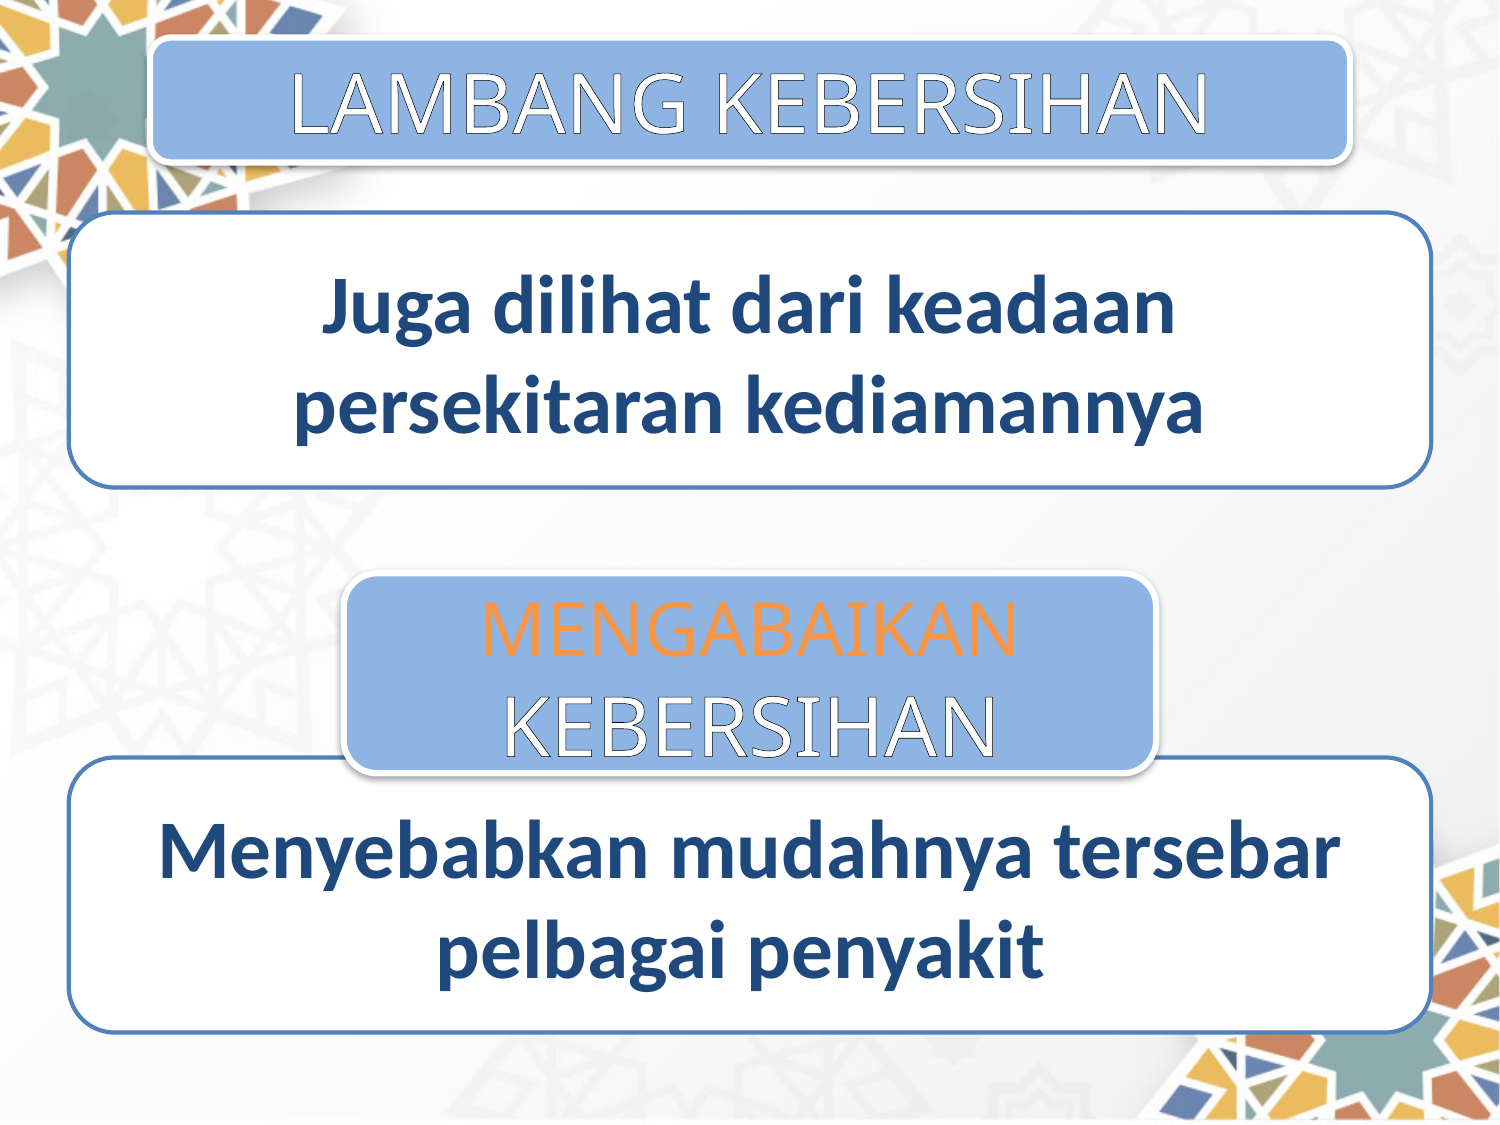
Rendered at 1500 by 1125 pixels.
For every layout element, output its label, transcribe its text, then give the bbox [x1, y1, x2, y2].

text_box Juga dilihat dari keadaan persekitaran kediamannya [66, 210, 1434, 490]
text_box LAMBANG KEBERSIHAN [146, 34, 1354, 166]
text_box Menyebabkan mudahnya tersebar pelbagai penyakit [66, 755, 1434, 1035]
text_box MENGABAIKAN KEBERSIHAN [340, 570, 1160, 777]
